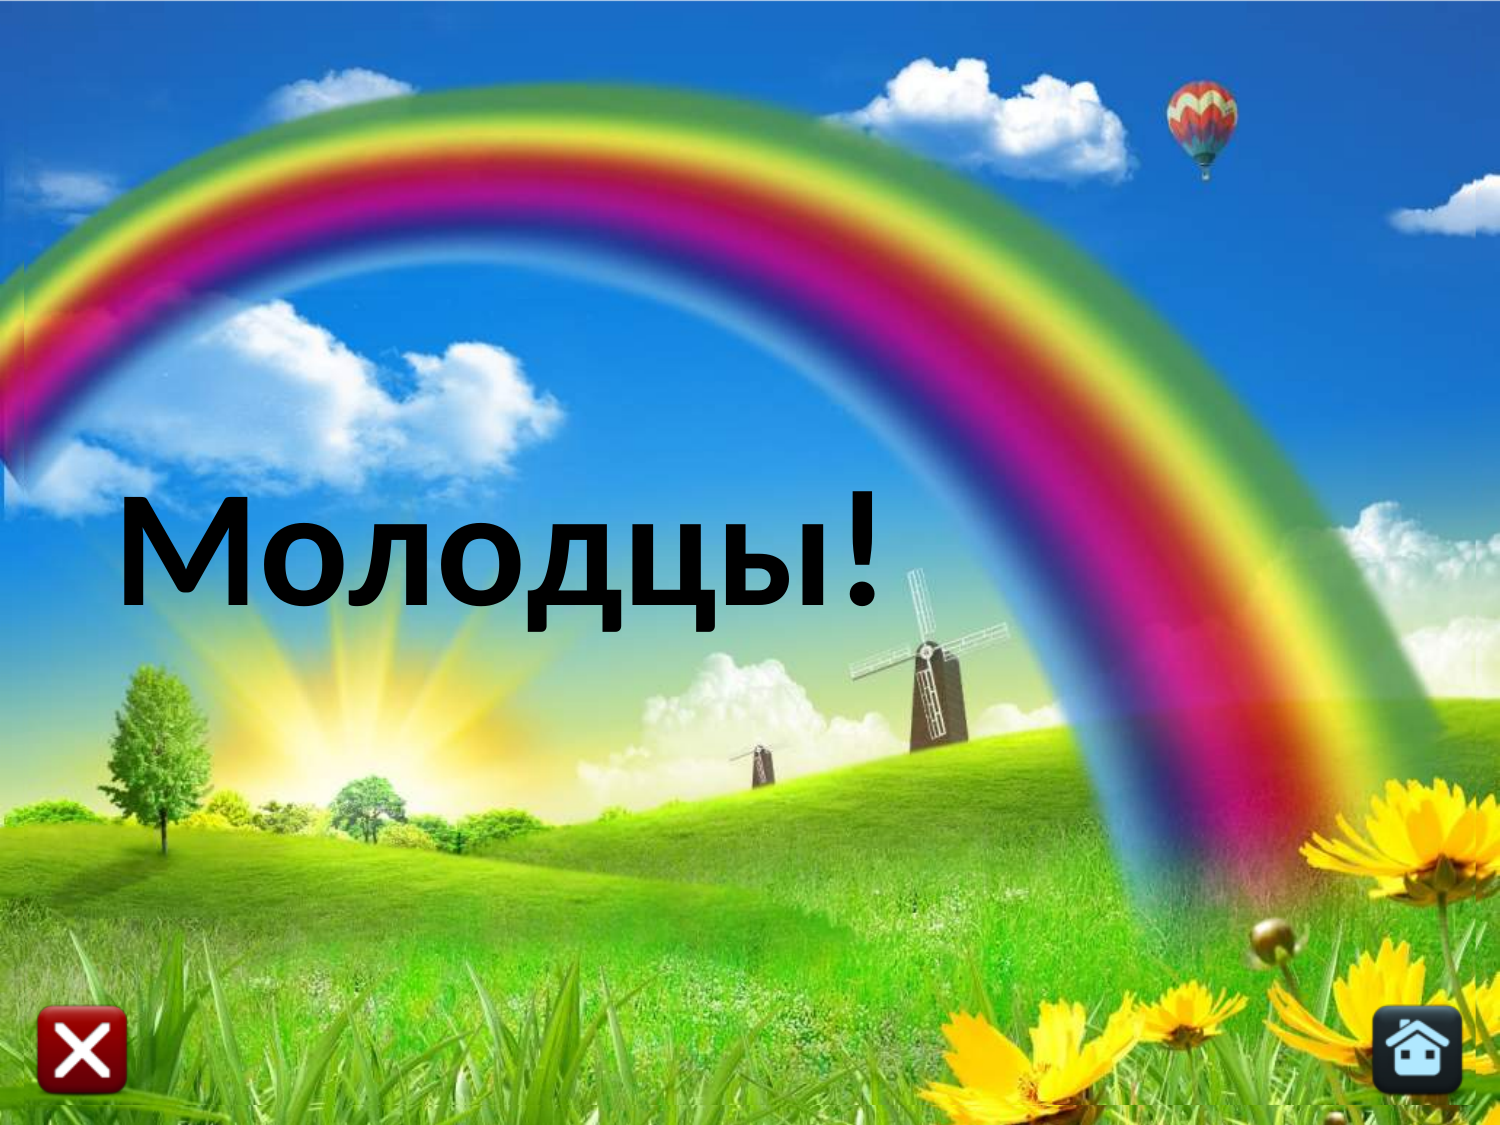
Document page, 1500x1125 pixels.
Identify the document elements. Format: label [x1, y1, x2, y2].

picture [5, 6, 1489, 1125]
text_box [0, 0, 1500, 1125]
